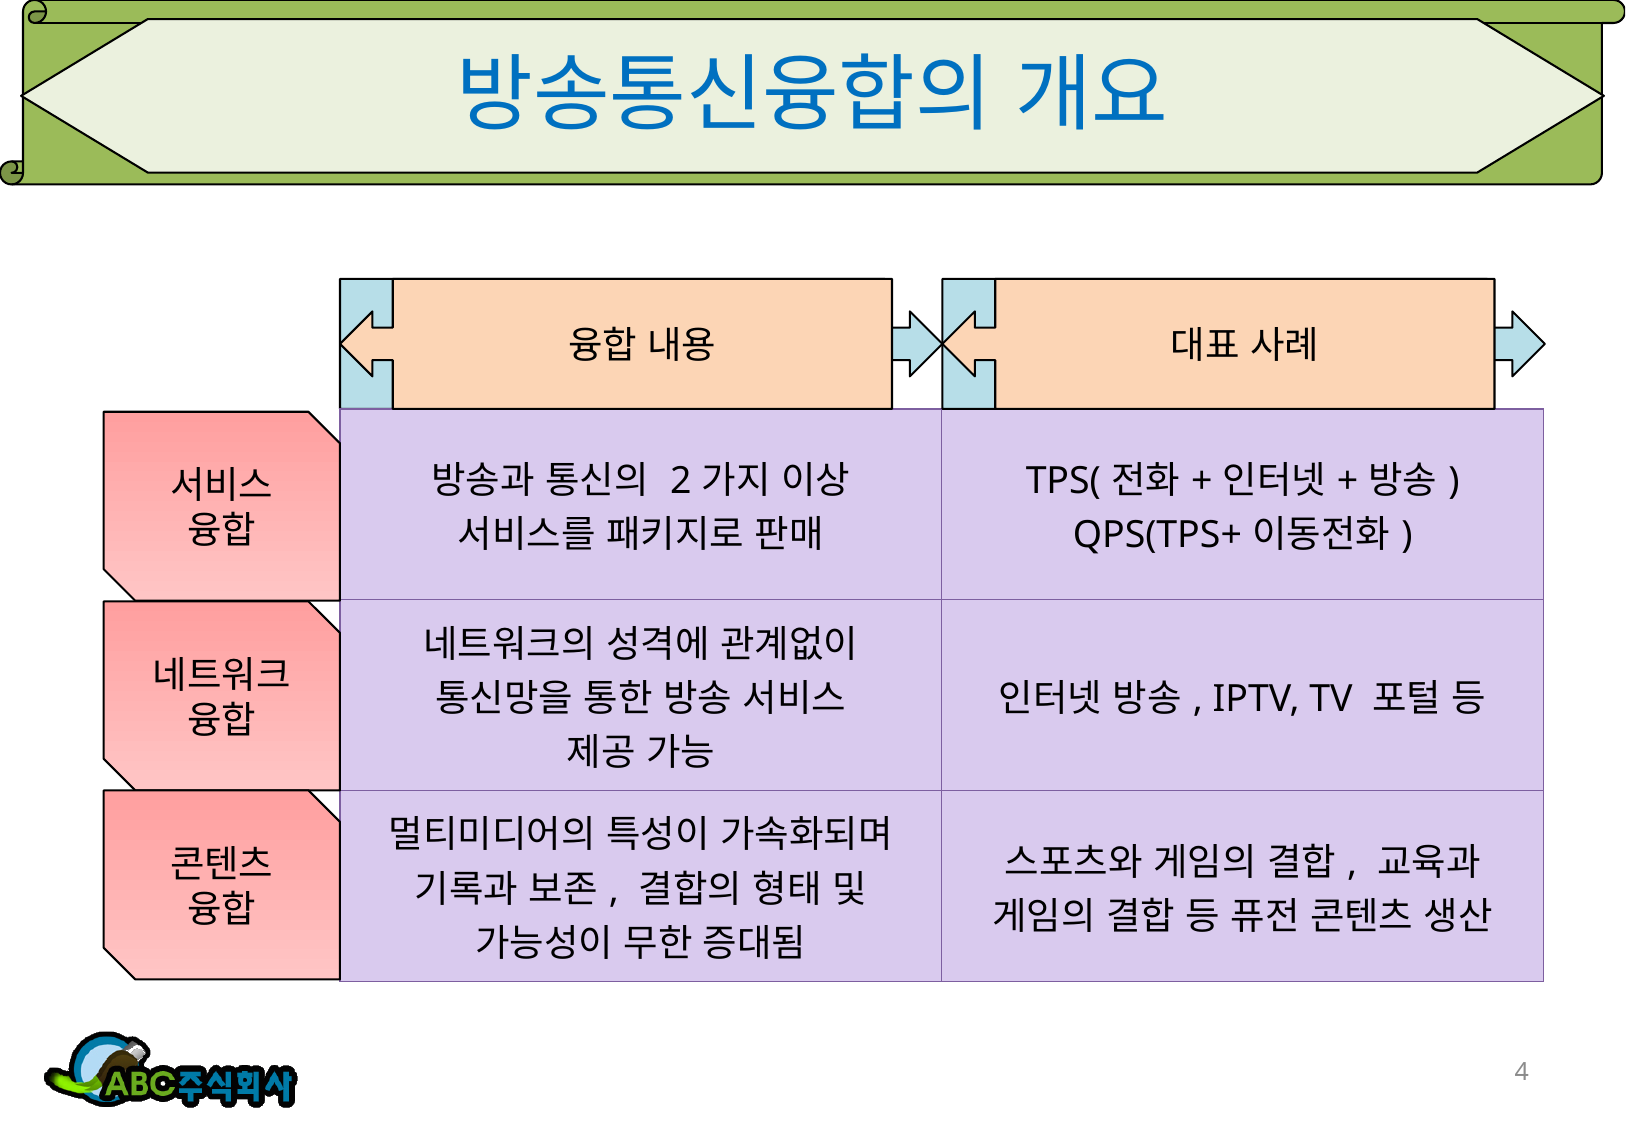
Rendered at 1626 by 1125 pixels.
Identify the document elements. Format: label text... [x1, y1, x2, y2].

text_box [895, 309, 940, 379]
table_cell 멀티미디어의 특성이 가속화되며 기록과 보존, 결합의 형태 및 가능성이 무한 증대됨 [341, 791, 941, 981]
table_cell 인터넷 방송, IPTV, TV 포털 등 [942, 600, 1543, 790]
slide_number 4 [1164, 1042, 1544, 1103]
text_box 네트워크 융합 [101, 599, 343, 793]
text_box [940, 346, 993, 411]
table_cell 네트워크의 성격에 관계없이 통신망을 통한 방송 서비스 제공 가능 [341, 600, 941, 790]
title 방송통신융합의 개요 [81, 0, 1544, 185]
text_box 융합 내용 [337, 276, 895, 411]
picture [32, 1023, 305, 1113]
table_header TPS(전화+인터넷+방송) QPS(TPS+이동전화) [942, 410, 1543, 599]
text_box 콘텐츠 융합 [101, 788, 343, 982]
text_box 서비스 융합 [101, 409, 343, 603]
text_box [1497, 309, 1547, 379]
table_cell 스포츠와 게임의 결합, 교육과 게임의 결합 등 퓨전 콘텐츠 생산 [942, 791, 1543, 981]
text_box [337, 276, 392, 343]
text_box [337, 345, 390, 411]
text_box [940, 276, 994, 342]
table_header 방송과 통신의 2가지 이상 서비스를 패키지로 판매 [341, 410, 941, 599]
text_box 대표 사례 [940, 276, 1497, 411]
